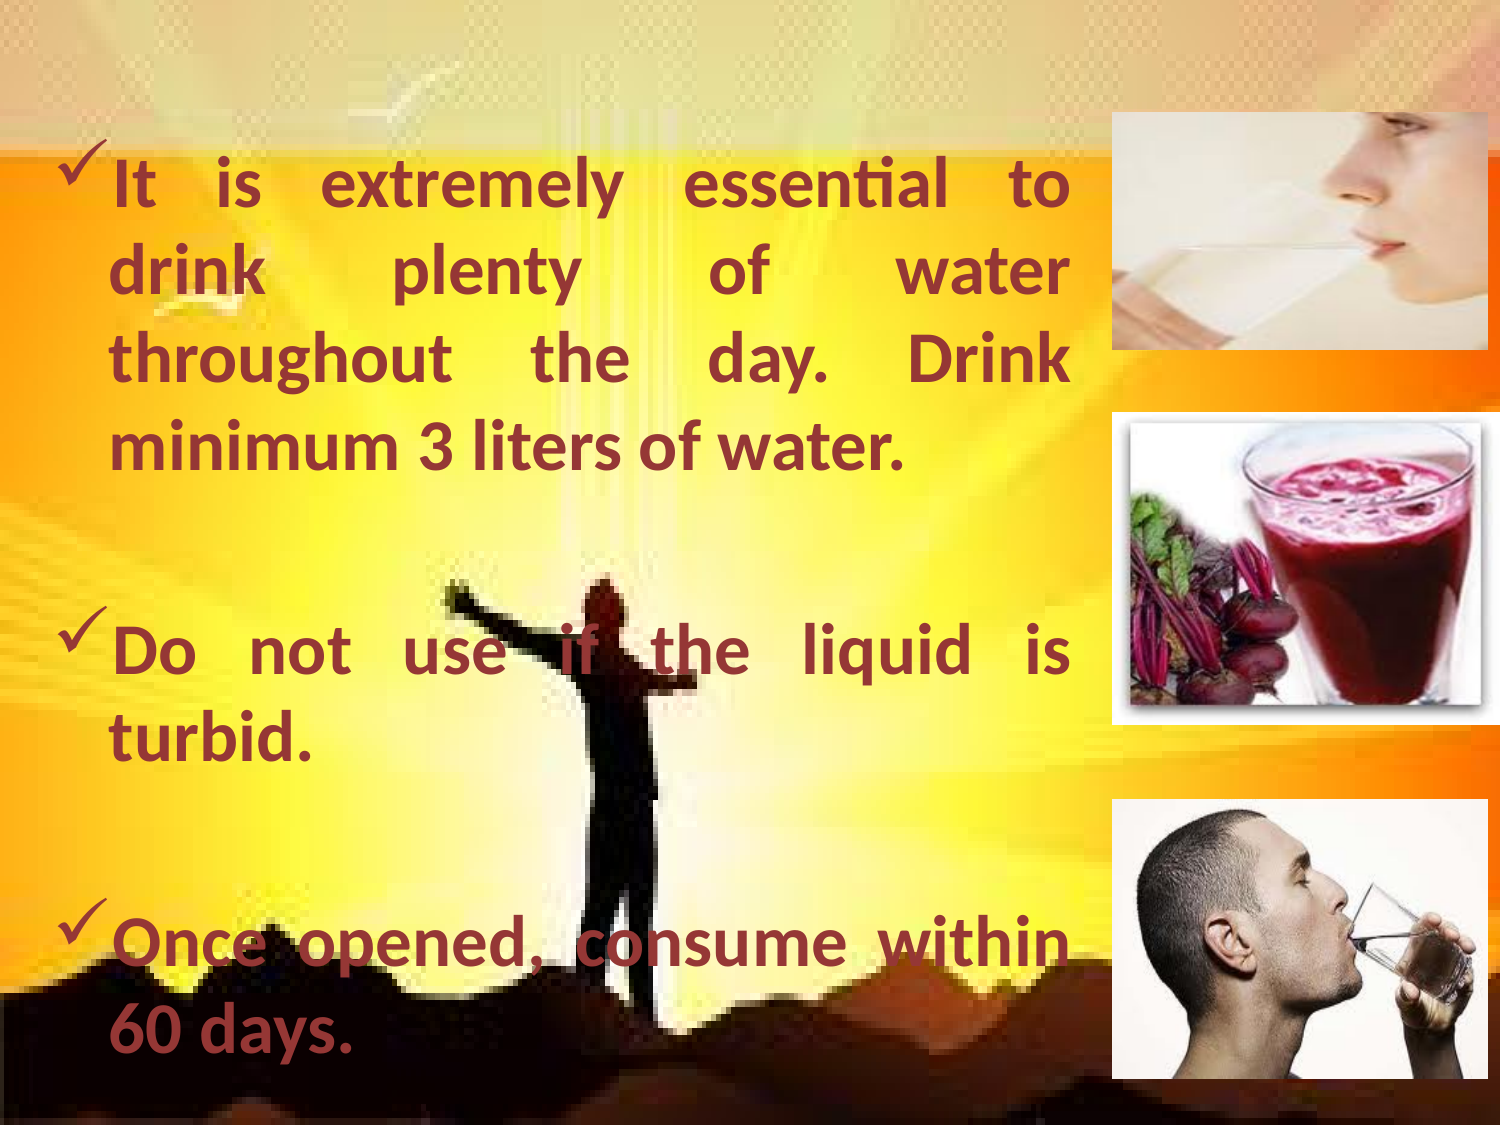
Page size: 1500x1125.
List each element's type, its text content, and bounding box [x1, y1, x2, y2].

list It is extremely essential to drink plenty of water throughout the day. Drink minimum 3 liters of water. Do not use if the liquid is turbid. Once opened, consume within 60 days. [37, 24, 1088, 1088]
picture [0, 0, 1500, 1125]
